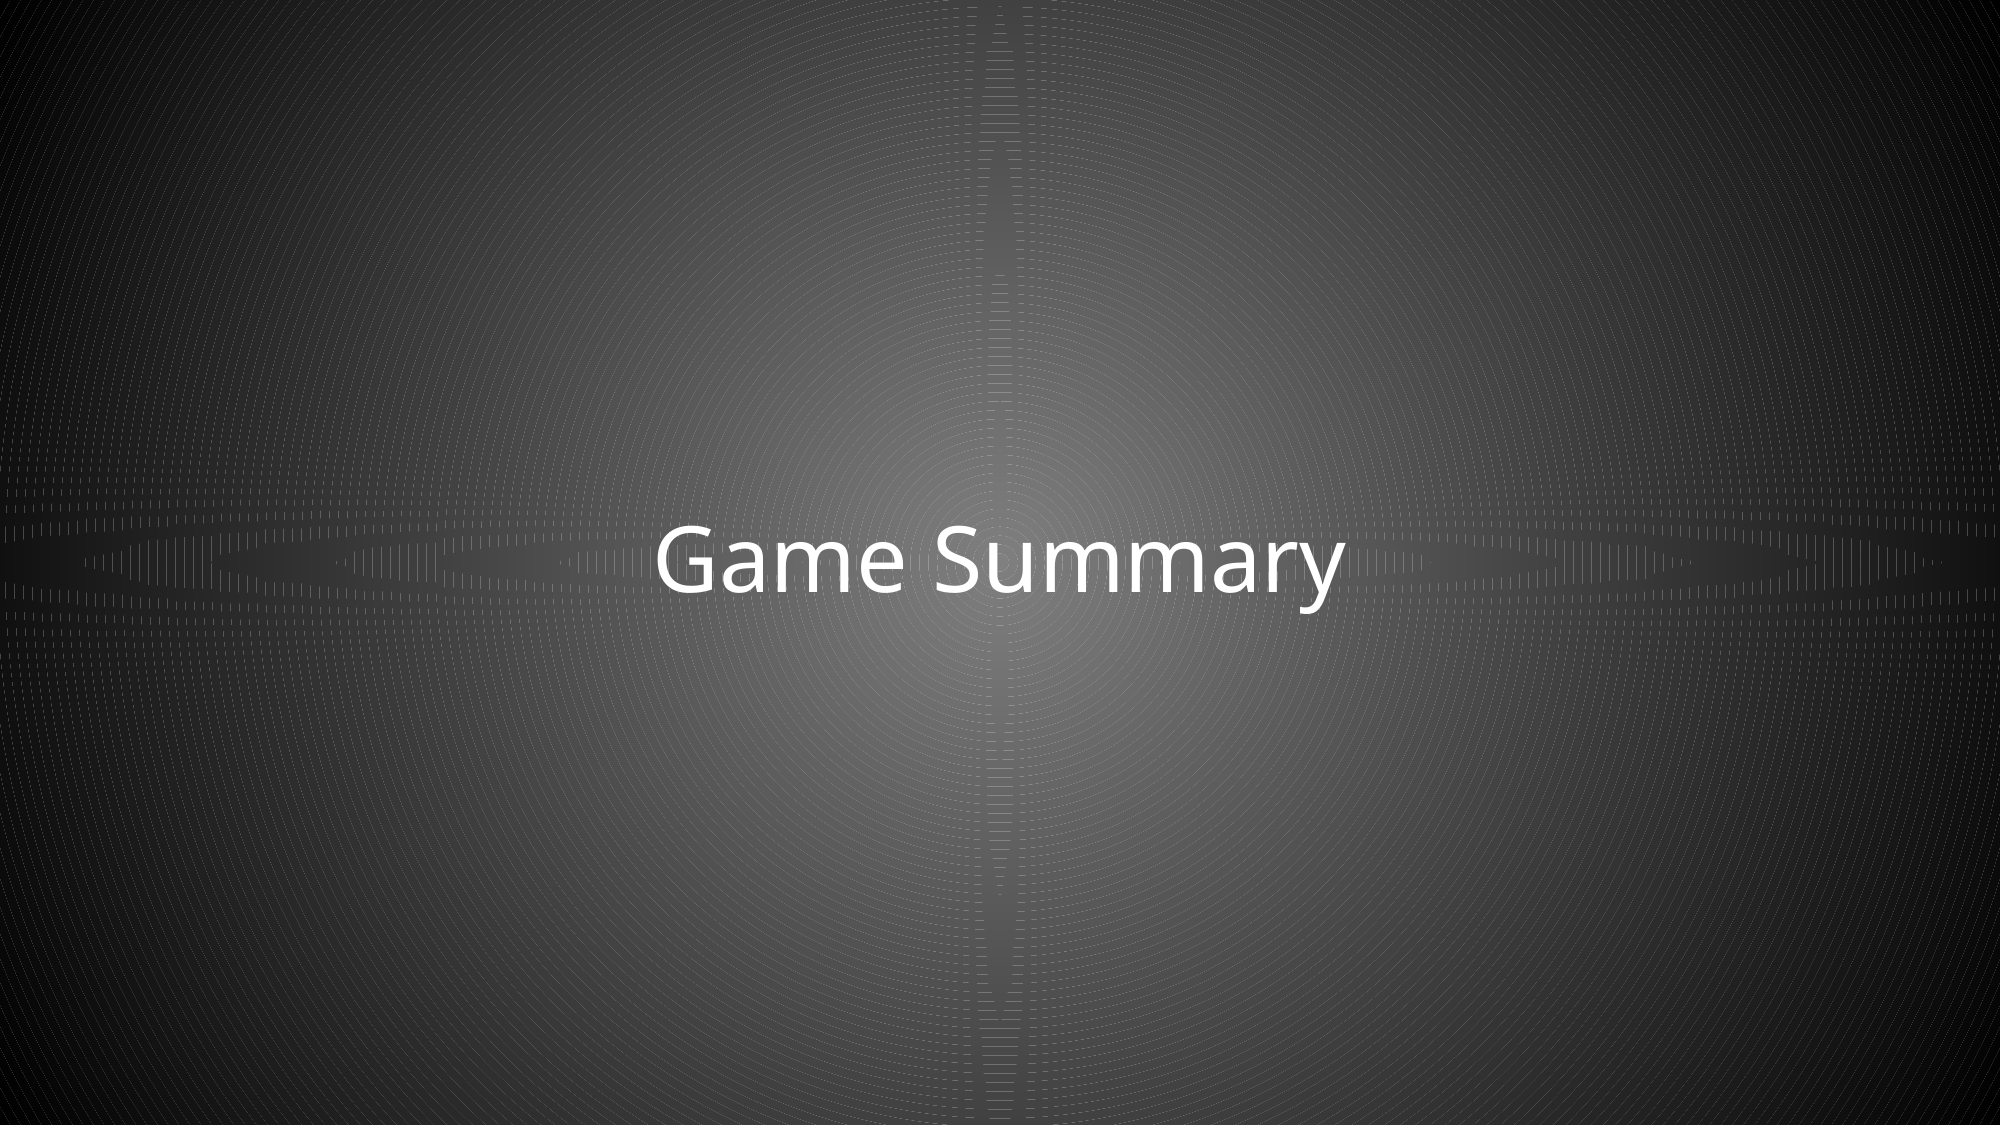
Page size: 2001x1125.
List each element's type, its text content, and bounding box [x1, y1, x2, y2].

title Game Summary [137, 453, 1863, 672]
